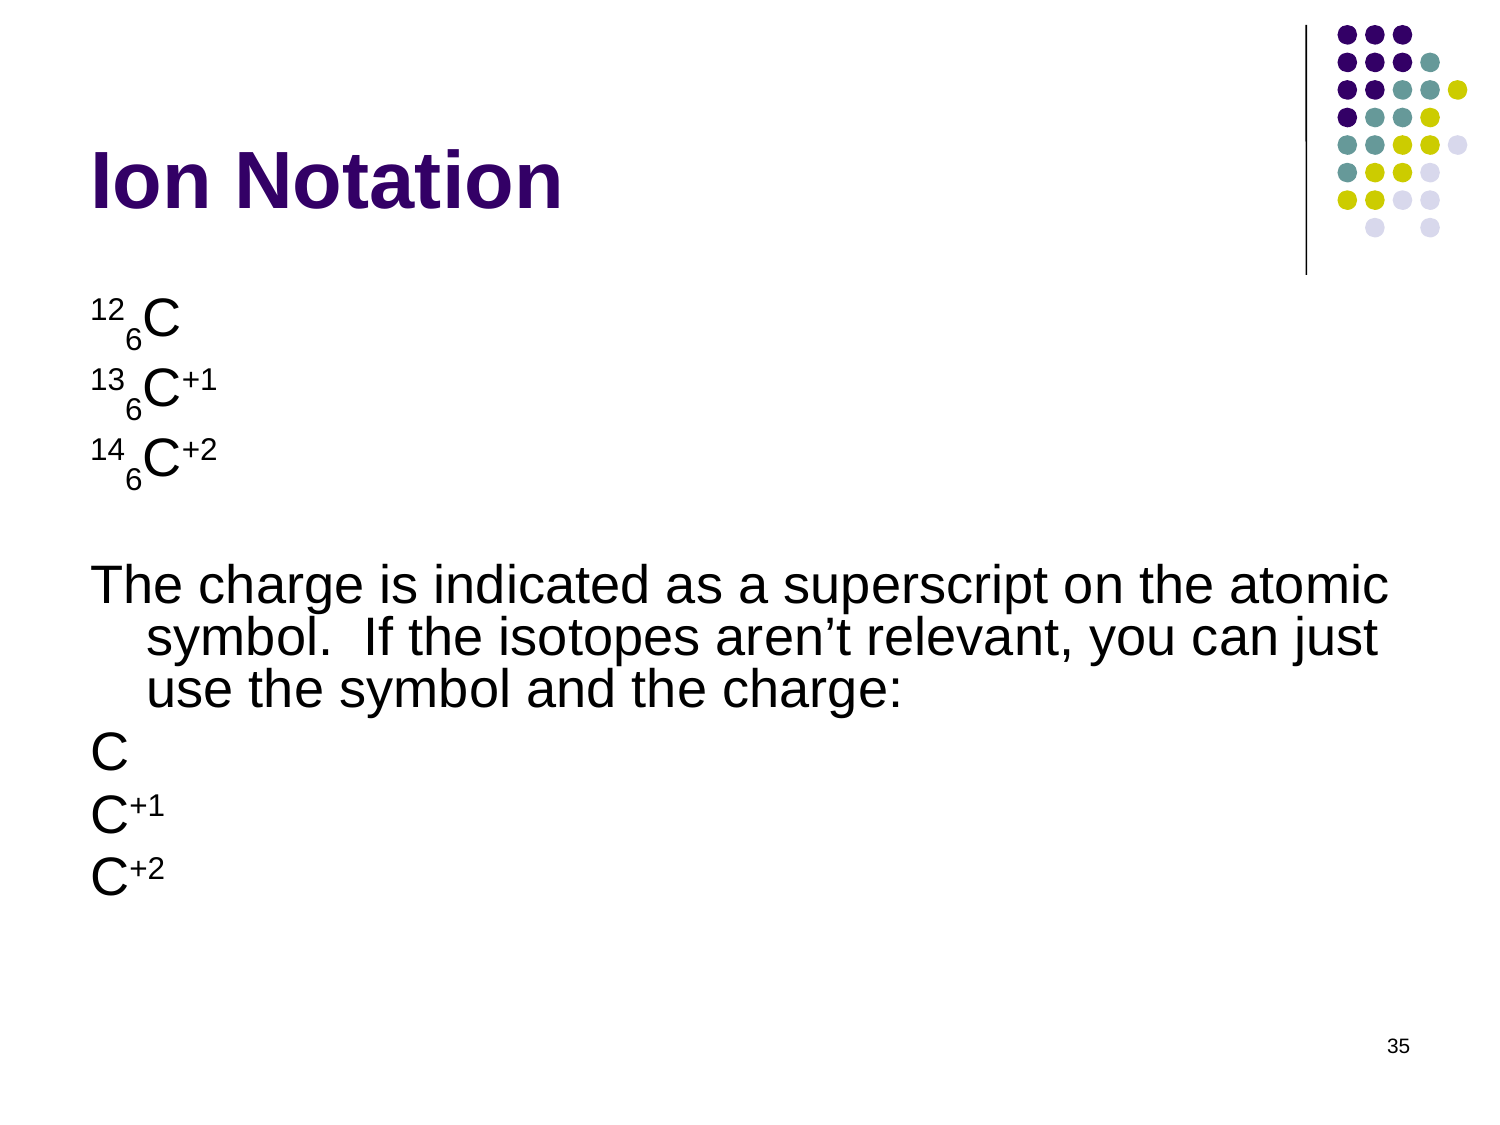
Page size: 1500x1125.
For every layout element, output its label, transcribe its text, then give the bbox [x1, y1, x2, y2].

title Ion Notation [75, 20, 1313, 233]
list 126C 136C+1 146C+2 The charge is indicated as a superscript on the atomic symbol. If the isotopes aren’t relevant, you can just use the symbol and the charge: C C+1 C+2 [75, 282, 1425, 1006]
slide_number 35 [1074, 1025, 1425, 1100]
